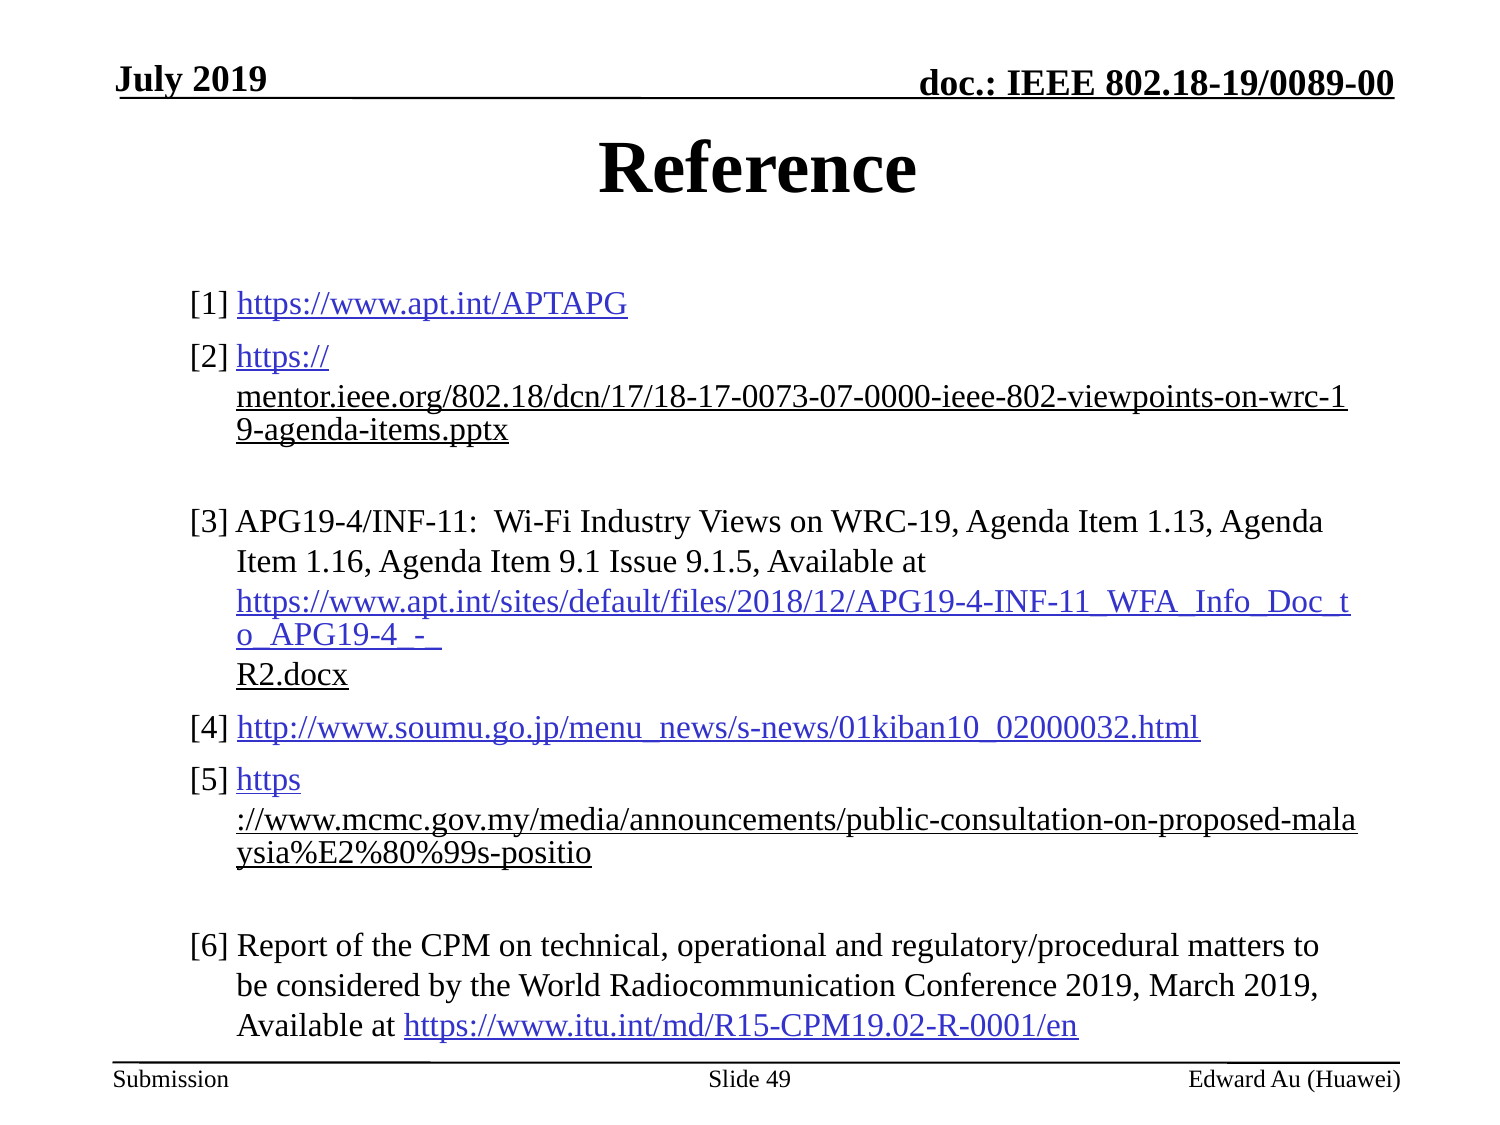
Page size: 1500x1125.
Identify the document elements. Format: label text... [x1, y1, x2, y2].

list [1] https://www.apt.int/APTAPG [2] https://mentor.ieee.org/802.18/dcn/17/18-17-0073-07-0000-ieee-802-viewpoints-on-wrc-19-agenda-items.pptx [3] APG19-4/INF-11: Wi-Fi Industry Views on WRC-19, Agenda Item 1.13, Agenda Item 1.16, Agenda Item 9.1 Issue 9.1.5, Available at https://www.apt.int/sites/default/files/2018/12/APG19-4-INF-11_WFA_Info_Doc_to_APG19-4_-_R2.docx [4] http://www.soumu.go.jp/menu_news/s-news/01kiban10_02000032.html [5] https://www.mcmc.gov.my/media/announcements/public-consultation-on-proposed-malaysia%E2%80%99s-positio [6] Report of the CPM on technical, operational and regulatory/procedural matters to be considered by the World Radiocommunication Conference 2019, March 2019, Available at https://www.itu.int/md/R15-CPM19.02-R-0001/en [174, 273, 1376, 937]
title Reference [120, 99, 1396, 226]
slide_number Slide 49 [699, 1061, 800, 1123]
footer Edward Au (Huawei) [902, 1061, 1402, 1093]
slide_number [114, 54, 493, 100]
